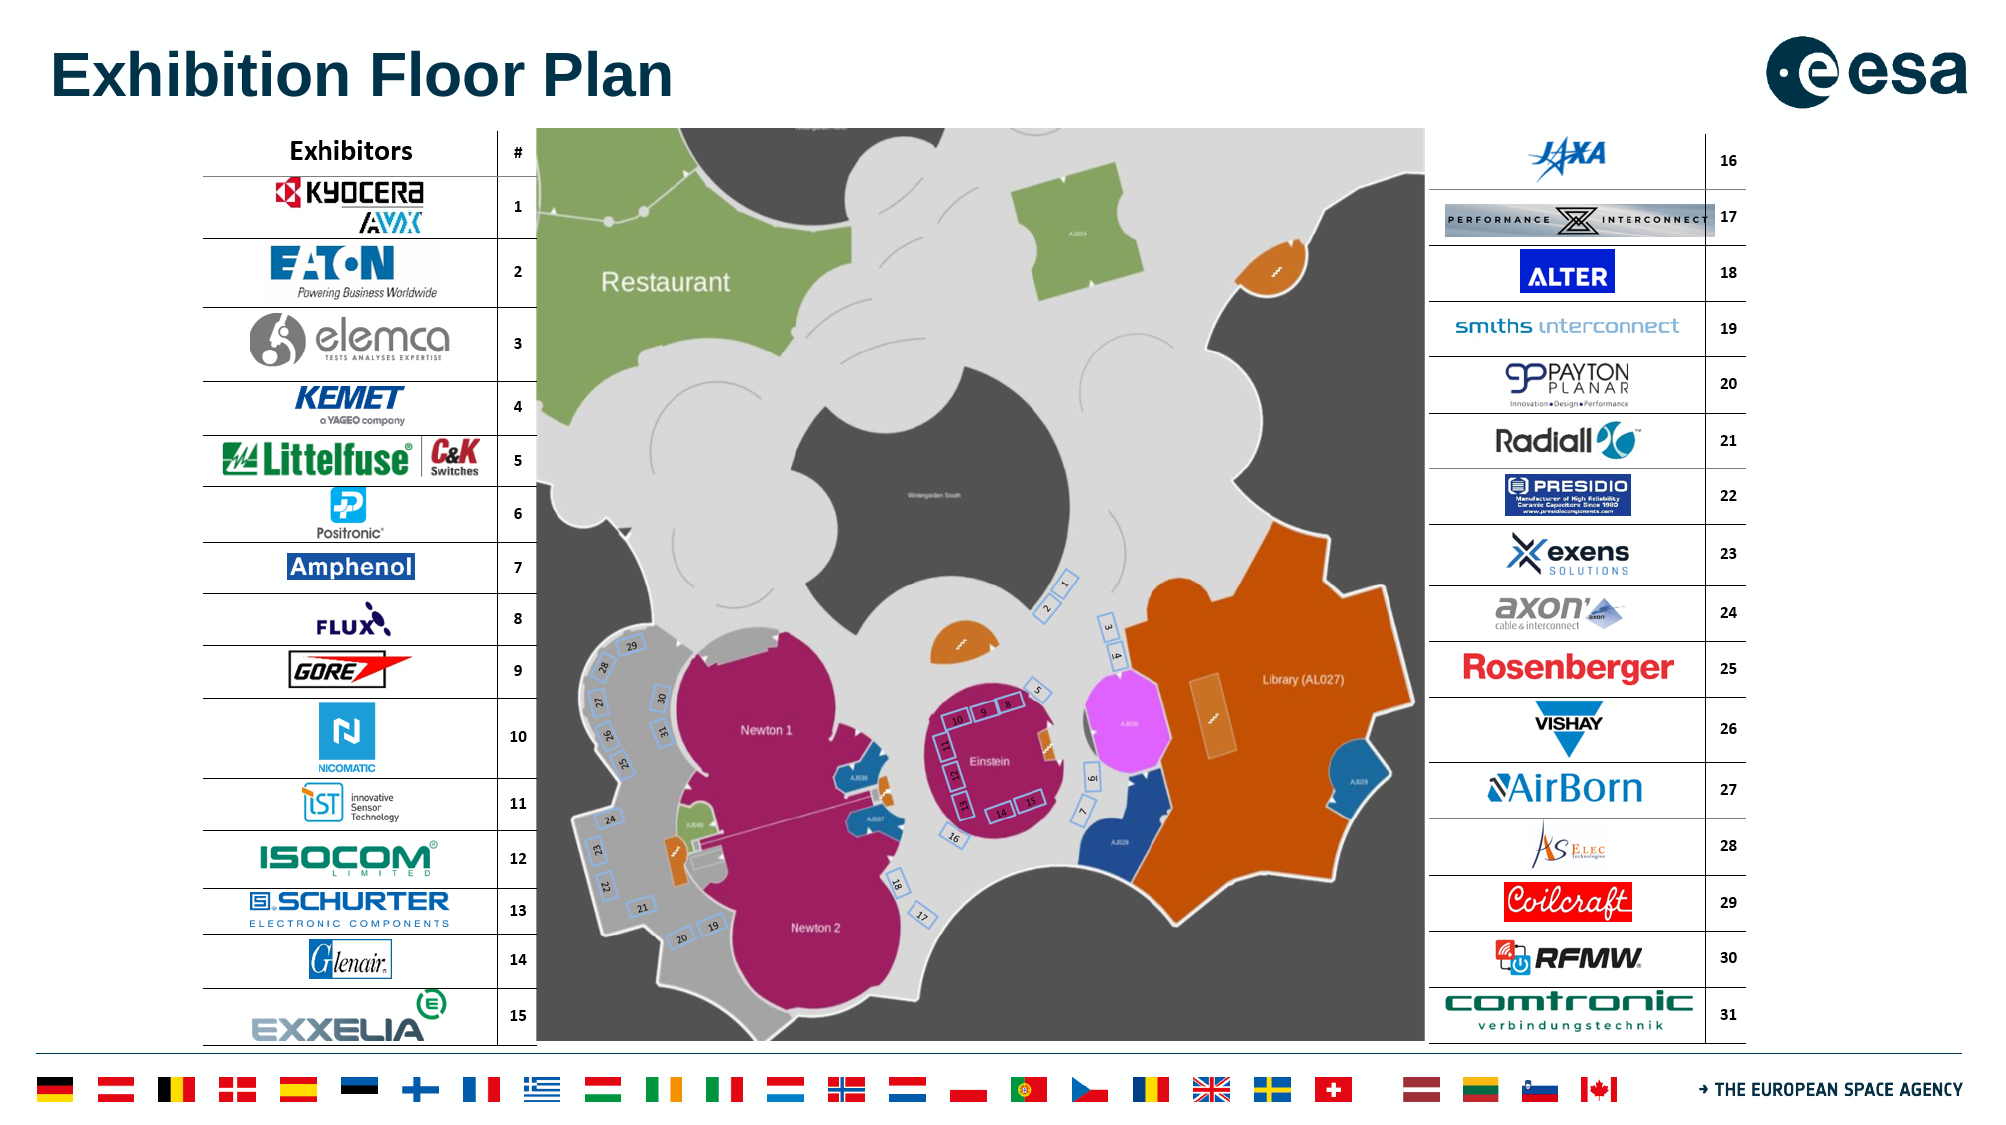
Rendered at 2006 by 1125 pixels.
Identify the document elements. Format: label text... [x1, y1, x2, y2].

picture [767, 1077, 804, 1102]
picture [1696, 1080, 1966, 1098]
picture [341, 1077, 378, 1102]
picture [463, 1077, 500, 1102]
picture [524, 1077, 560, 1102]
picture [889, 1077, 926, 1102]
picture [1011, 1077, 1047, 1102]
picture [1522, 1077, 1558, 1102]
picture [37, 1077, 73, 1102]
picture [98, 1077, 134, 1102]
title Exhibition Floor Plan [35, 25, 1694, 119]
picture [828, 1077, 865, 1102]
picture [1133, 1077, 1169, 1102]
picture [585, 1077, 621, 1102]
picture [646, 1077, 682, 1102]
picture [158, 1077, 195, 1102]
picture [950, 1077, 987, 1102]
picture [706, 1077, 743, 1102]
picture [1072, 1077, 1108, 1102]
picture [1193, 1077, 1230, 1102]
picture [1315, 1077, 1352, 1102]
picture [1254, 1077, 1291, 1102]
picture [1581, 1077, 1617, 1102]
picture [280, 1077, 317, 1102]
picture [219, 1077, 256, 1102]
picture [1403, 1077, 1440, 1102]
picture [201, 0, 2006, 1052]
picture [402, 1077, 439, 1102]
